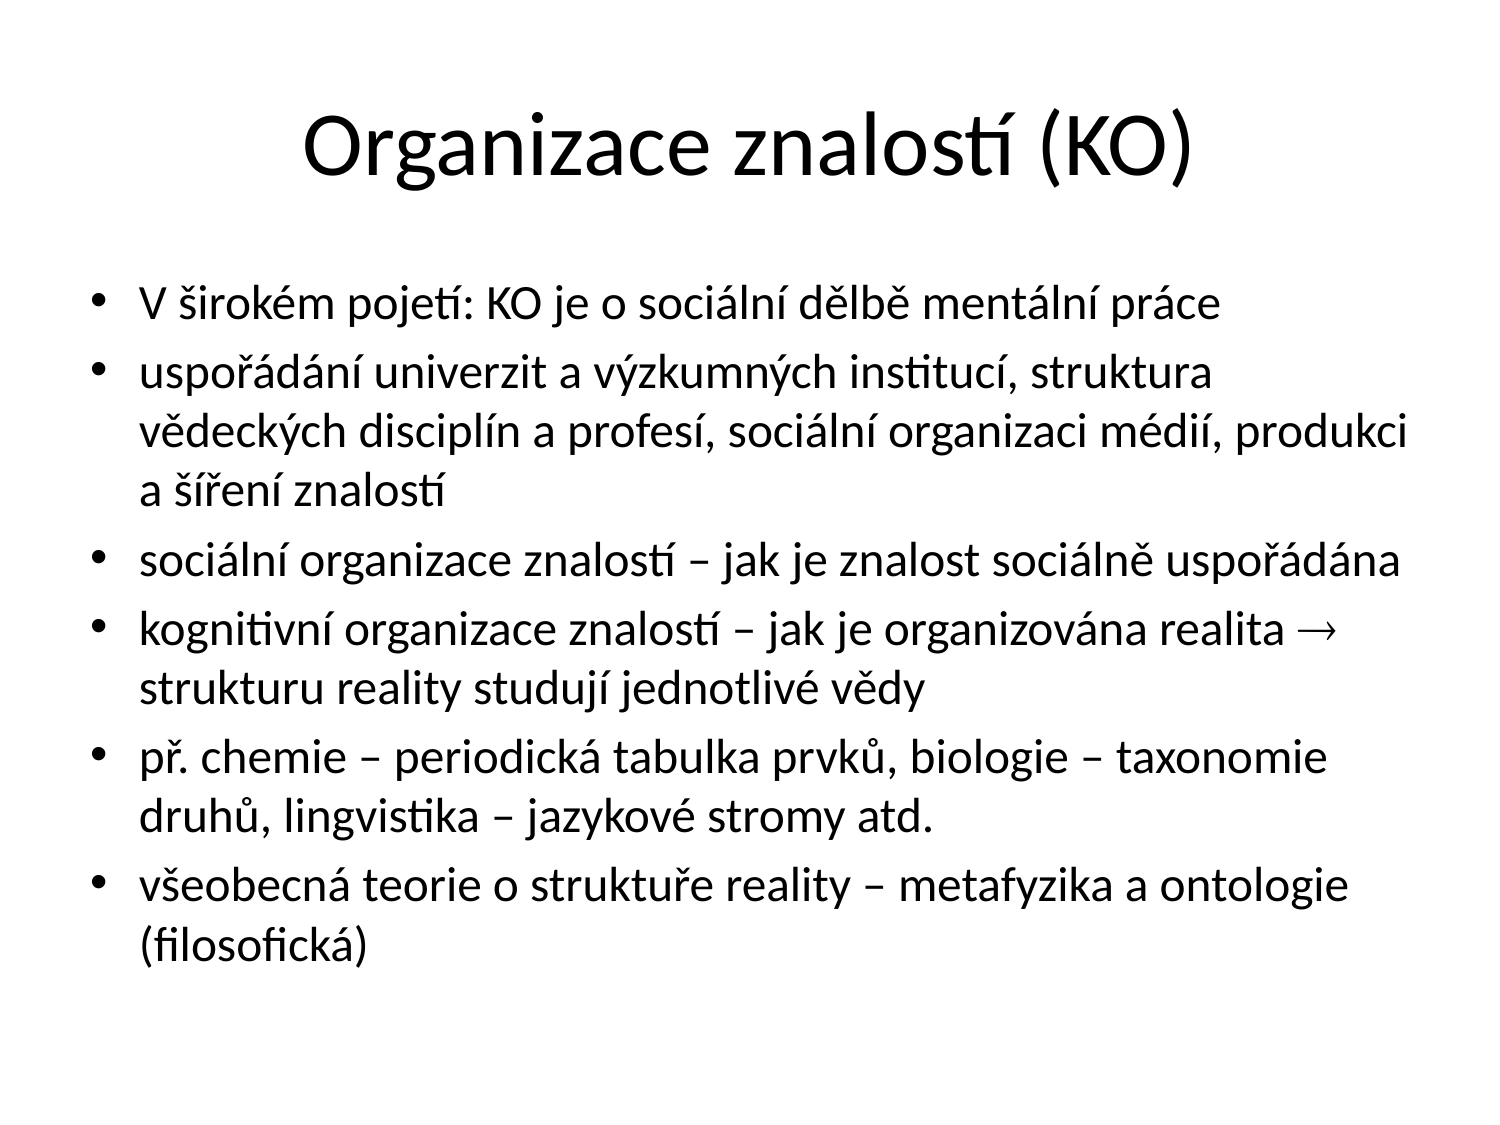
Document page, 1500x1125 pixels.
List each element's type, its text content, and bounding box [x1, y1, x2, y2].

title Organizace znalostí (KO) [75, 45, 1425, 233]
list V širokém pojetí: KO je o sociální dělbě mentální práce uspořádání univerzit a výzkumných institucí, struktura vědeckých disciplín a profesí, sociální organizaci médií, produkci a šíření znalostí sociální organizace znalostí – jak je znalost sociálně uspořádána kognitivní organizace znalostí – jak je organizována realita  strukturu reality studují jednotlivé vědy př. chemie – periodická tabulka prvků, biologie – taxonomie druhů, lingvistika – jazykové stromy atd. všeobecná teorie o struktuře reality – metafyzika a ontologie (filosofická) [75, 262, 1425, 1005]
